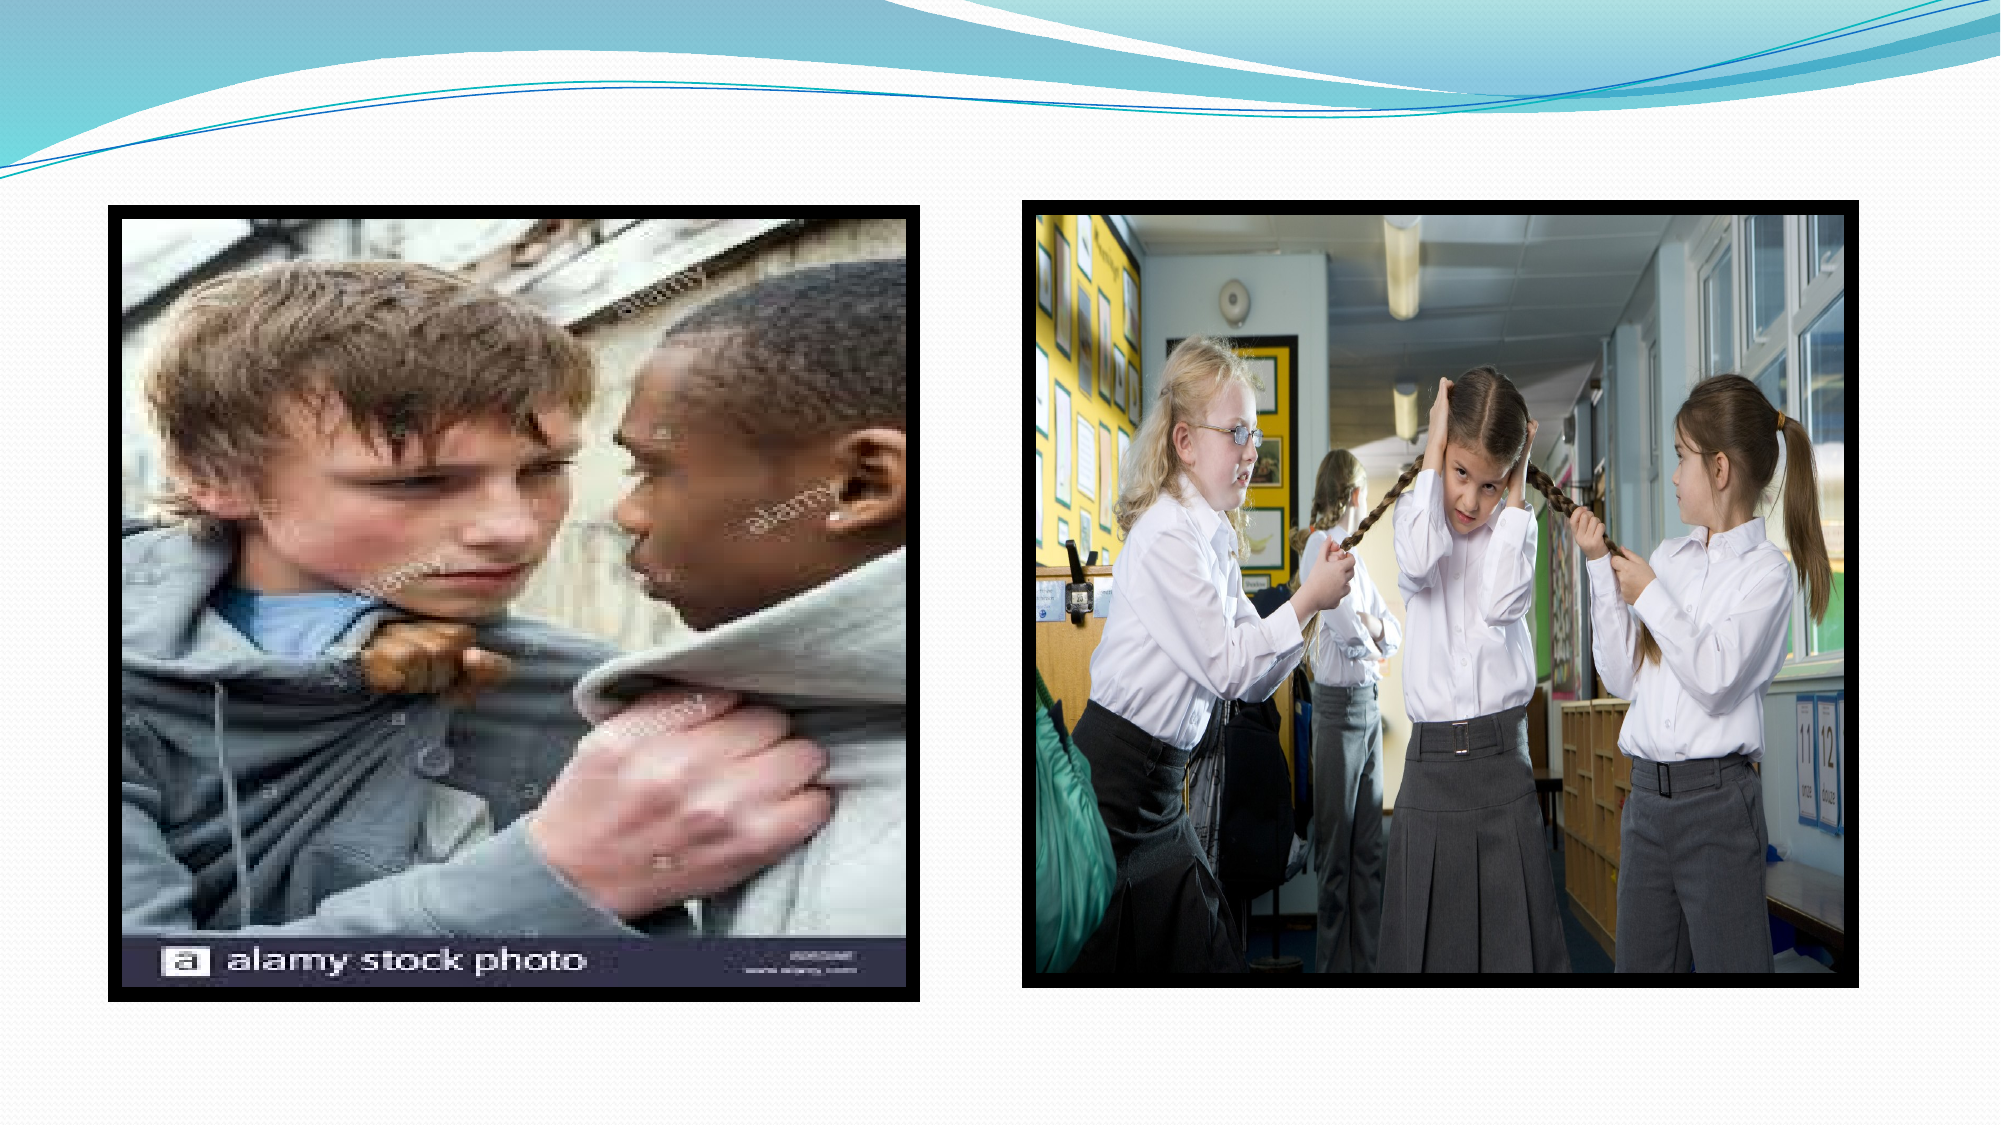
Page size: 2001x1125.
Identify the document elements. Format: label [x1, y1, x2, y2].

picture [1036, 214, 1845, 974]
picture [121, 218, 906, 988]
